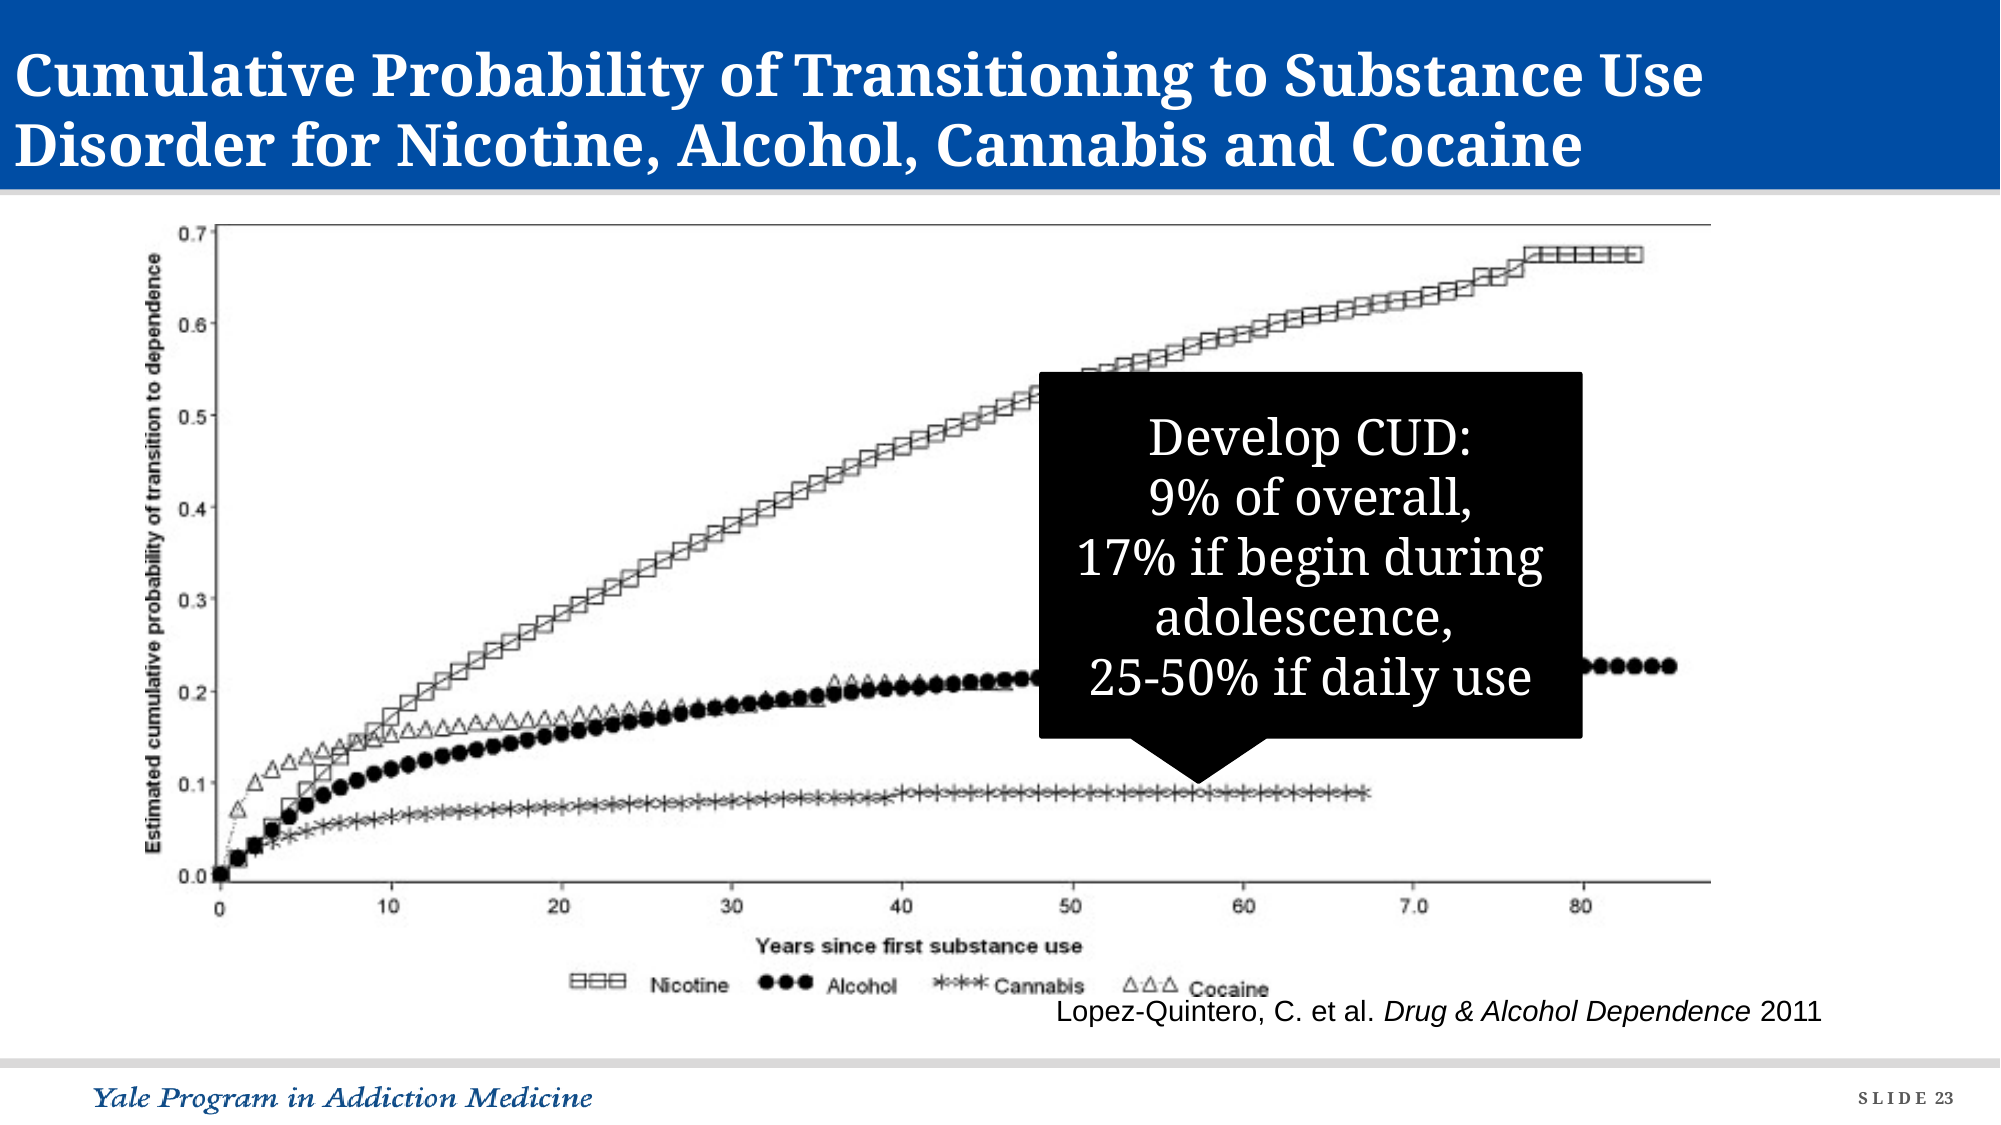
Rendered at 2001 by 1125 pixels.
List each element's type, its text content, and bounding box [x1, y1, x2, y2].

text_box Cumulative Probability of Transitioning to Substance Use Disorder for Nicotine, Alcohol, Cannabis and Cocaine [0, 30, 1878, 189]
text_box [1087, 1043, 1417, 1119]
picture [144, 224, 1711, 997]
picture [83, 1081, 604, 1119]
text_box Lopez-Quintero, C. et al. Drug & Alcohol Dependence 2011 [1041, 985, 2000, 1027]
